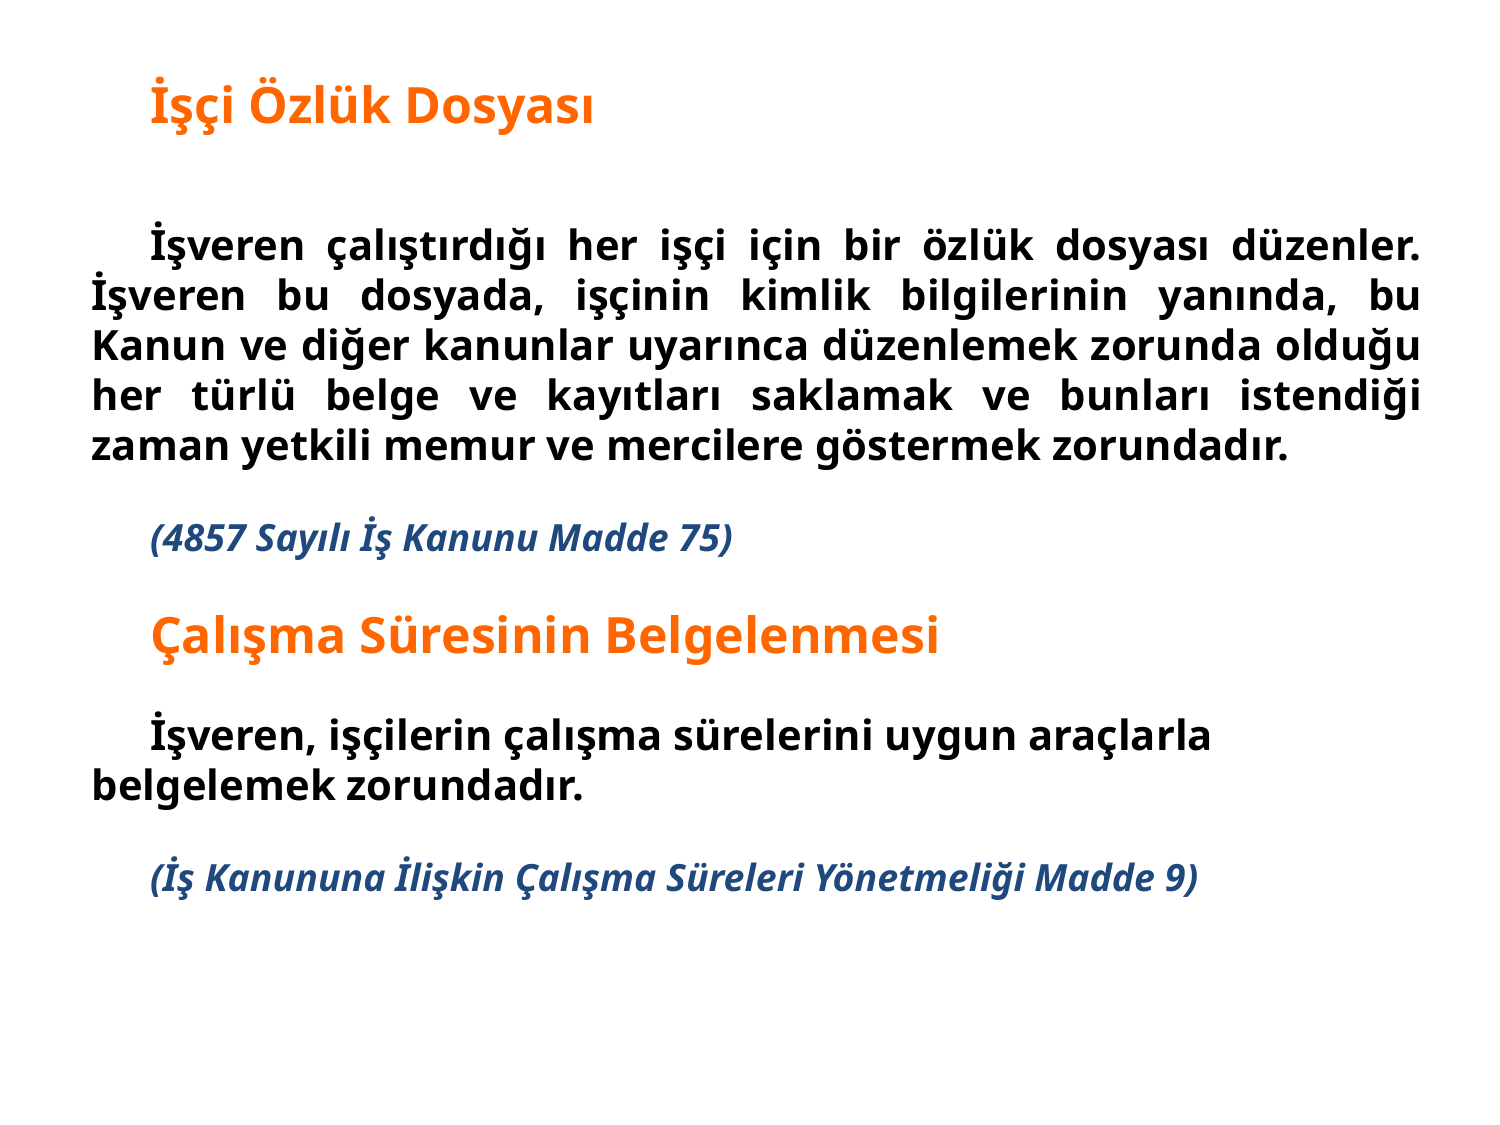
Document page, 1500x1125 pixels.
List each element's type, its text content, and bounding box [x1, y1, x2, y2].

text_box İşçi Özlük Dosyası İşveren çalıştırdığı her işçi için bir özlük dosyası düzenler. İşveren bu dosyada, işçinin kimlik bilgilerinin yanında, bu Kanun ve diğer kanunlar uyarınca düzenlemek zorunda olduğu her türlü belge ve kayıtları saklamak ve bunları istendiği zaman yetkili memur ve mercilere göstermek zorundadır. (4857 Sayılı İş Kanunu Madde 75) Çalışma Süresinin Belgelenmesi İşveren, işçilerin çalışma sürelerini uygun araçlarla belgelemek zorundadır. (İş Kanununa İlişkin Çalışma Süreleri Yönetmeliği Madde 9) [76, 66, 1438, 1042]
